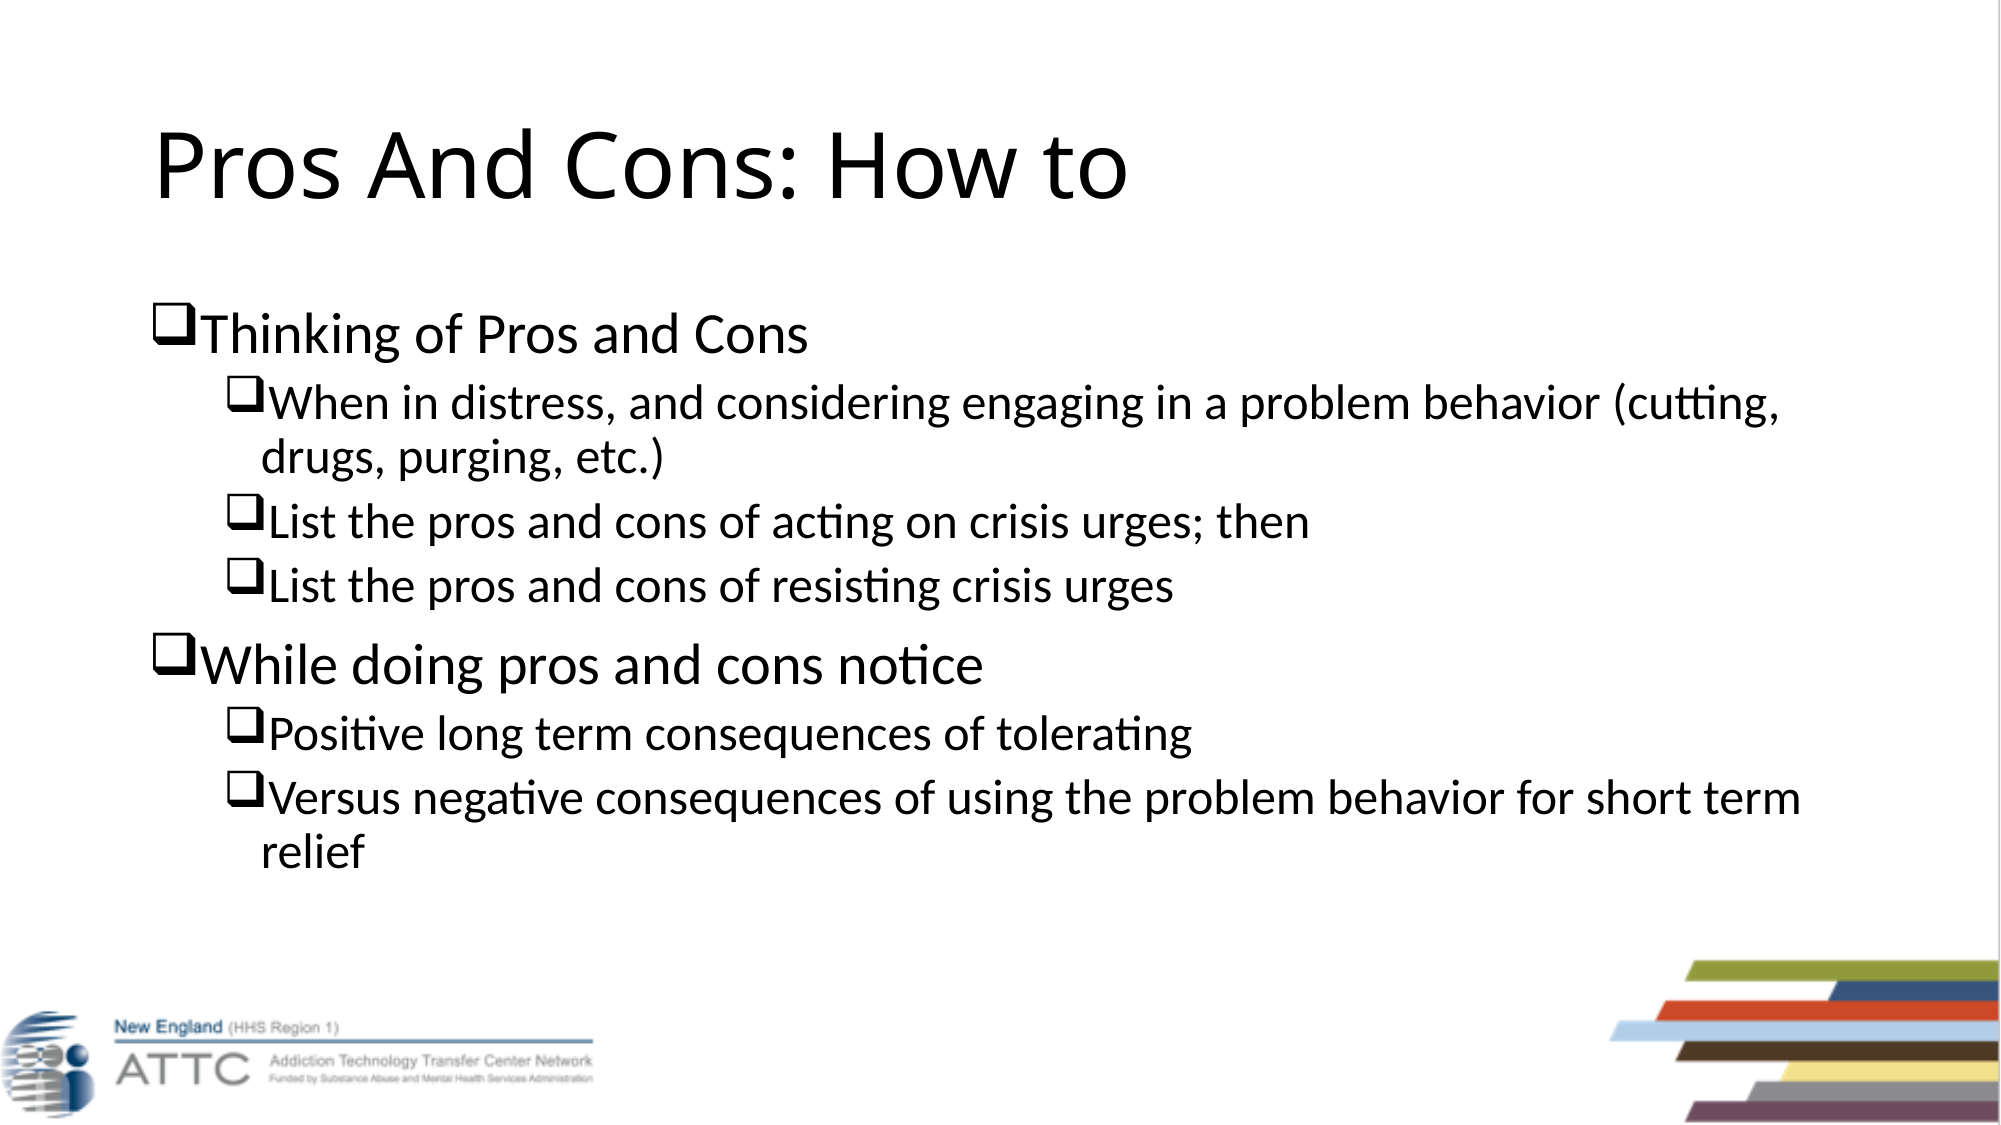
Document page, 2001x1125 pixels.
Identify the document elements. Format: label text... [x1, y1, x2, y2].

list Thinking of Pros and Cons When in distress, and considering engaging in a problem behavior (cutting, drugs, purging, etc.) List the pros and cons of acting on crisis urges; then List the pros and cons of resisting crisis urges While doing pros and cons notice Positive long term consequences of tolerating Versus negative consequences of using the problem behavior for short term relief [133, 295, 1917, 1013]
title Pros And Cons: How to [137, 59, 1863, 278]
picture [0, 0, 2001, 1125]
